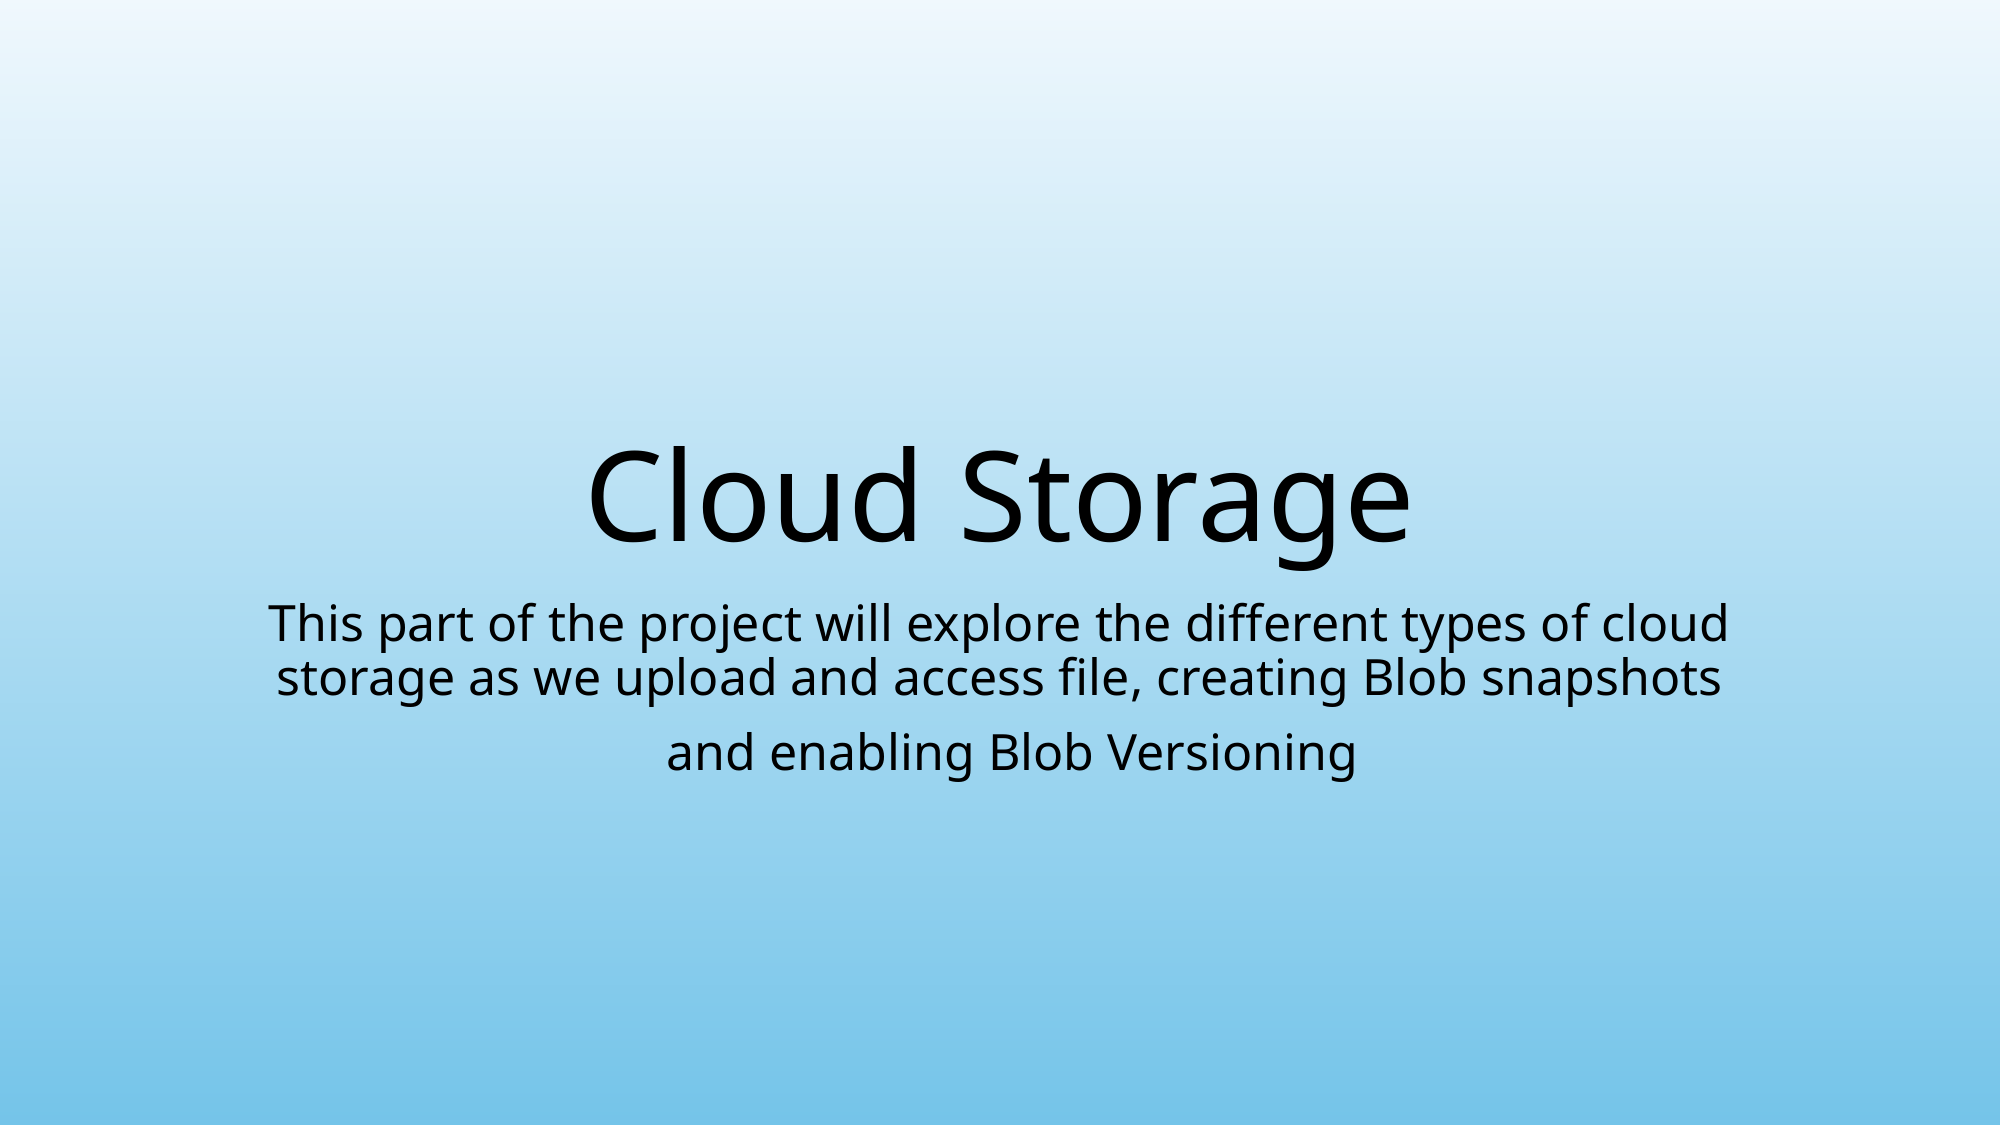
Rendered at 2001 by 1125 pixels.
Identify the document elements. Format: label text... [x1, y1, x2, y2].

title Cloud Storage [249, 184, 1750, 576]
subtitle This part of the project will explore the different types of cloud storage as we upload and access file, creating Blob snapshots and enabling Blob Versioning [249, 590, 1750, 863]
